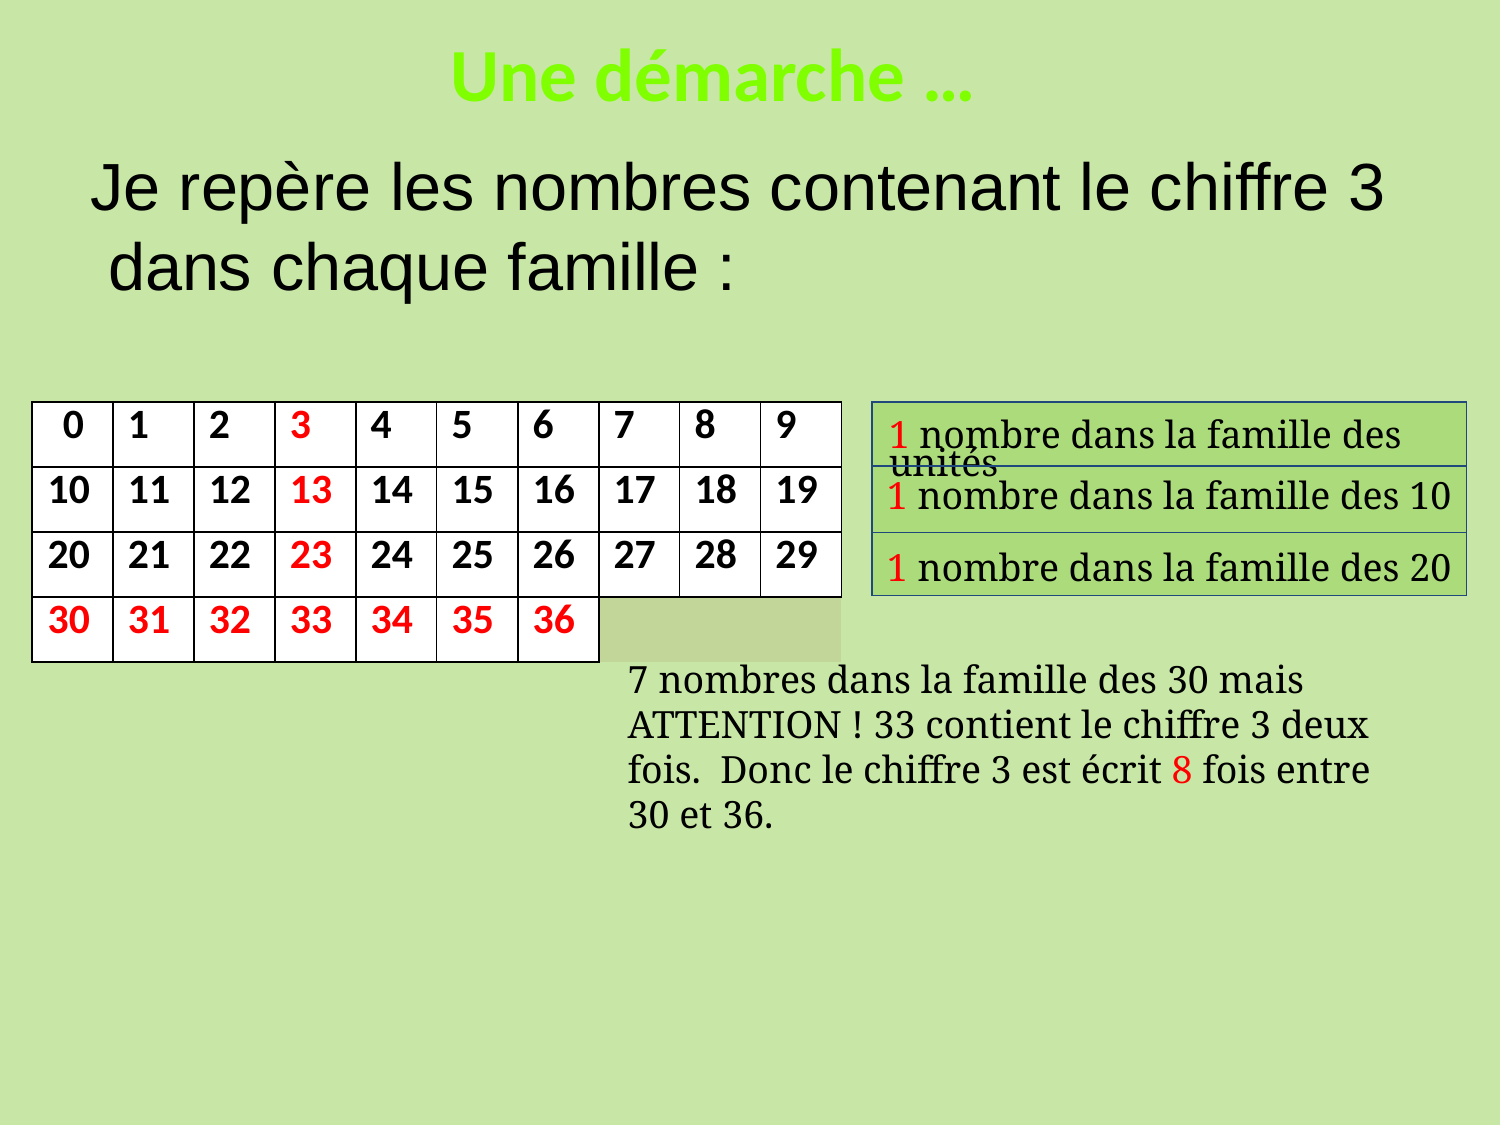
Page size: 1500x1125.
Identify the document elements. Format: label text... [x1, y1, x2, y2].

text_box 7 nombres dans la famille des 30 mais ATTENTION ! 33 contient le chiffre 3 deux fois. Donc le chiffre 3 est écrit 8 fois entre 30 et 36. [625, 653, 1420, 836]
table_cell 35 [437, 598, 517, 661]
table_cell 10 [33, 468, 112, 531]
table_cell 12 [195, 468, 274, 531]
table_header 8 [680, 403, 760, 466]
title Une démarche … [448, 24, 979, 142]
table_header 9 [761, 403, 841, 466]
table_cell 32 [195, 598, 274, 661]
table_header 3 [276, 403, 355, 466]
table_cell 17 [600, 468, 679, 531]
table_cell 19 [761, 468, 841, 531]
table_cell 13 [276, 468, 355, 531]
table_cell 16 [519, 468, 598, 531]
table_header 1 nombre dans la famille des [873, 403, 1466, 465]
table_cell unités 1 nombre dans la famille des 10 [873, 467, 1466, 532]
table_cell 31 [114, 598, 193, 661]
table_header 2 [195, 403, 274, 466]
table_cell 20 [33, 533, 112, 596]
table_cell 28 [680, 533, 760, 596]
table_cell 34 [357, 598, 436, 661]
table_cell 29 [761, 533, 841, 596]
table_cell 36 [519, 598, 598, 661]
table_header 0 [33, 403, 112, 466]
table_cell [600, 598, 841, 662]
table_header 7 [600, 403, 679, 466]
text_box Je repère les nombres contenant le chiffre 3 dans chaque famille : [87, 142, 1393, 304]
table_cell 23 [276, 533, 355, 596]
table_header 6 [519, 403, 598, 466]
table_cell 1 nombre dans la famille des 20 [873, 533, 1466, 595]
table_cell 24 [357, 533, 436, 596]
table_cell 21 [114, 533, 193, 596]
table_cell 27 [600, 533, 679, 596]
table_cell 11 [114, 468, 193, 531]
table_cell 25 [437, 533, 517, 596]
table_header 5 [437, 403, 517, 466]
table_header 4 [357, 403, 436, 466]
table_cell 15 [437, 468, 517, 531]
table_cell 18 [680, 468, 760, 531]
table_cell 33 [276, 598, 355, 661]
table_cell 26 [519, 533, 598, 596]
table_cell 14 [357, 468, 436, 531]
table_cell 22 [195, 533, 274, 596]
table_cell 30 [33, 598, 112, 661]
table_header 1 [114, 403, 193, 466]
